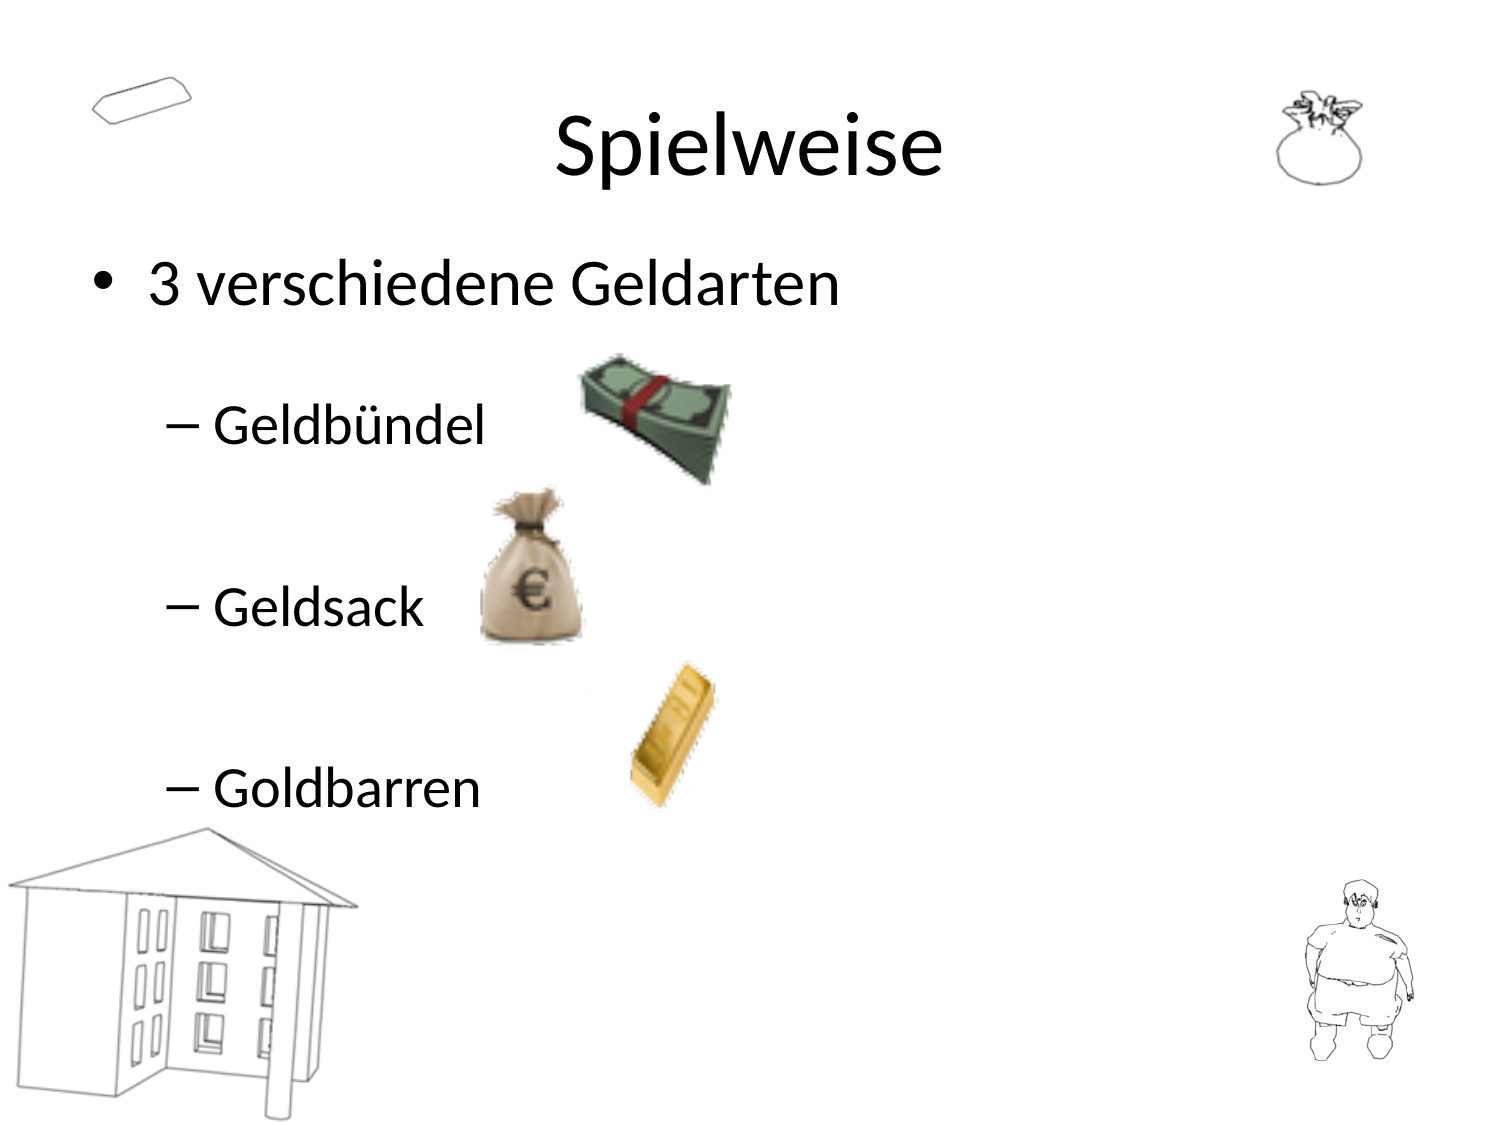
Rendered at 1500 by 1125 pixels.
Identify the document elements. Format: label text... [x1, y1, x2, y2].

picture [1269, 857, 1452, 1083]
picture [53, 42, 223, 157]
picture [0, 810, 365, 1125]
title Spielweise [75, 45, 1425, 233]
picture [442, 337, 751, 823]
list 3 verschiedene Geldarten Geldbündel Geldsack Goldbarren [76, 231, 1427, 975]
